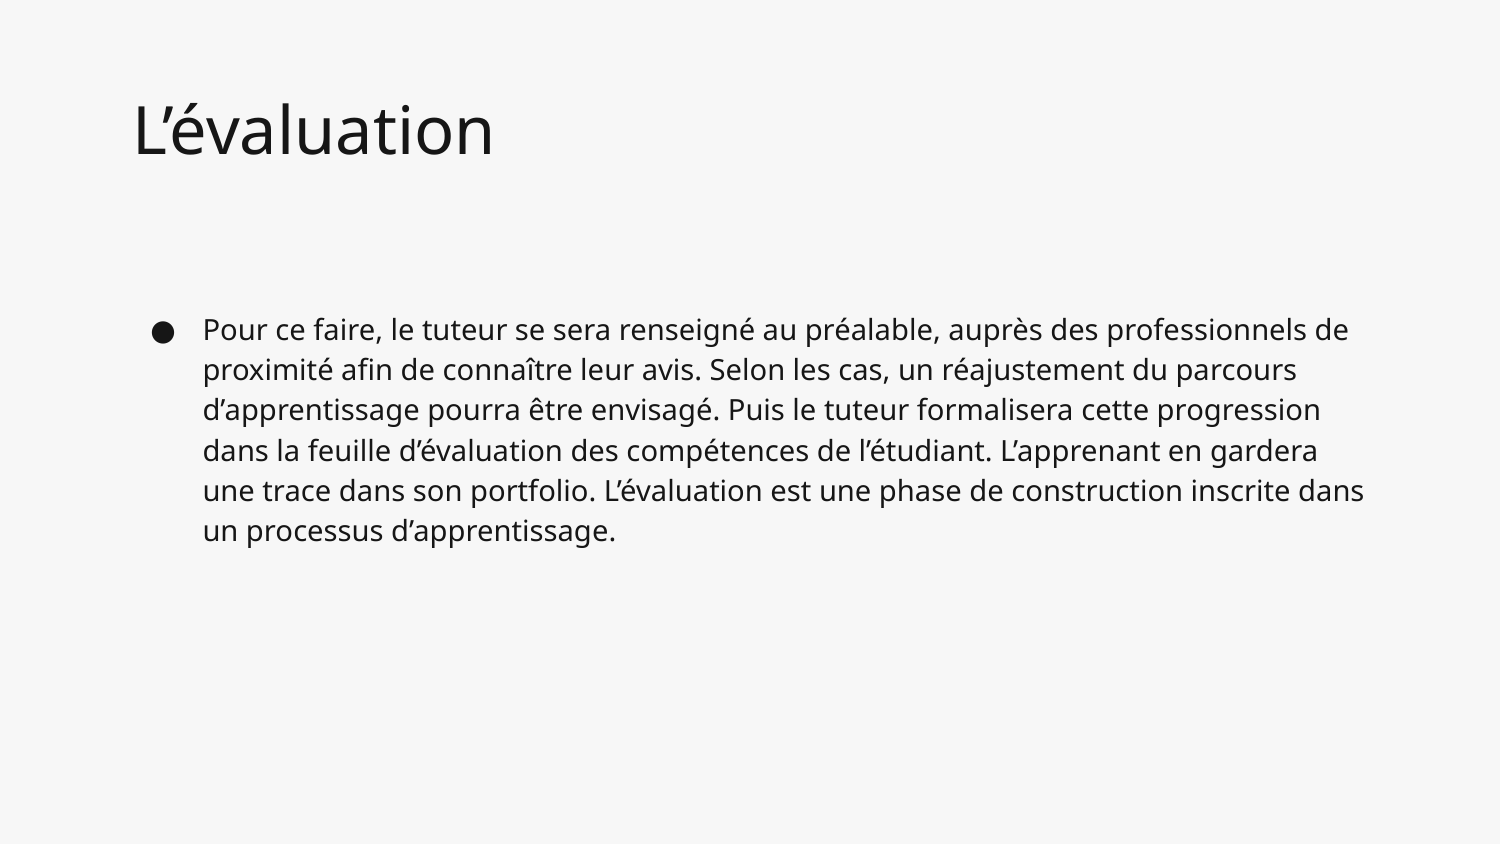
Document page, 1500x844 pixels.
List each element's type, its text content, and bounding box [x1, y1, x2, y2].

list Pour ce faire, le tuteur se sera renseigné au préalable, auprès des professionnels de proximité afin de connaître leur avis. Selon les cas, un réajustement du parcours d’apprentissage pourra être envisagé. Puis le tuteur formalisera cette progression dans la feuille d’évaluation des compétences de l’étudiant. L’apprenant en gardera une trace dans son portfolio. L’évaluation est une phase de construction inscrite dans un processus d’apprentissage. [112, 291, 1388, 713]
title L’évaluation [117, 72, 1383, 167]
